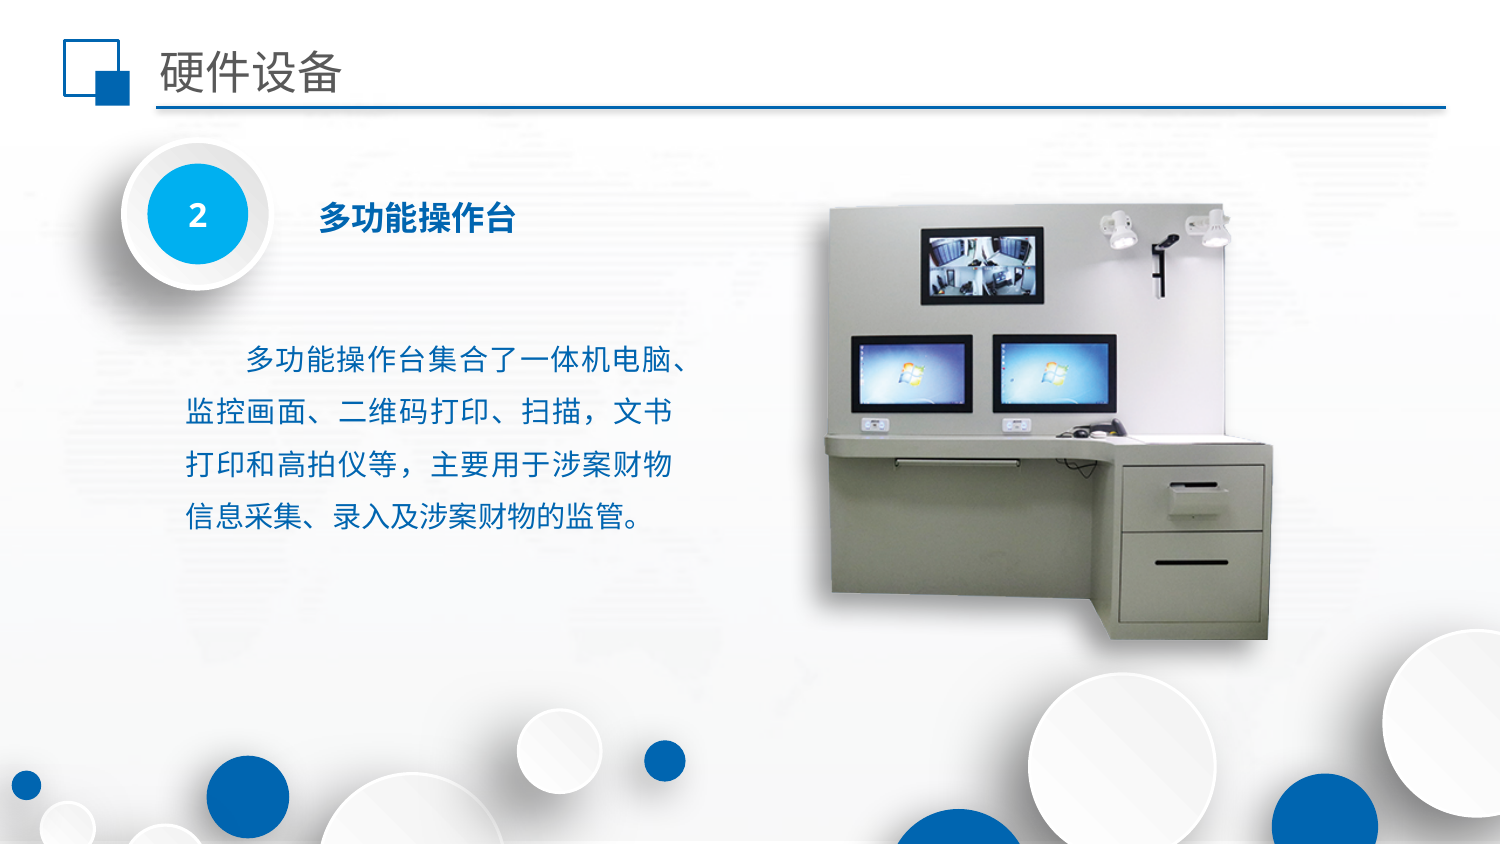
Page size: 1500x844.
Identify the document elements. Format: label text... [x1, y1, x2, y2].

text_box 多功能操作台集合了一体机电脑、监控画面、二维码打印、扫描，文书打印和高拍仪等，主要用于涉案财物信息采集、录入及涉案财物的监管。 [171, 316, 688, 541]
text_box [123, 139, 272, 288]
picture [822, 189, 1282, 654]
text_box 多功能操作台 [303, 189, 688, 245]
title 硬件设备 [148, 43, 1117, 99]
